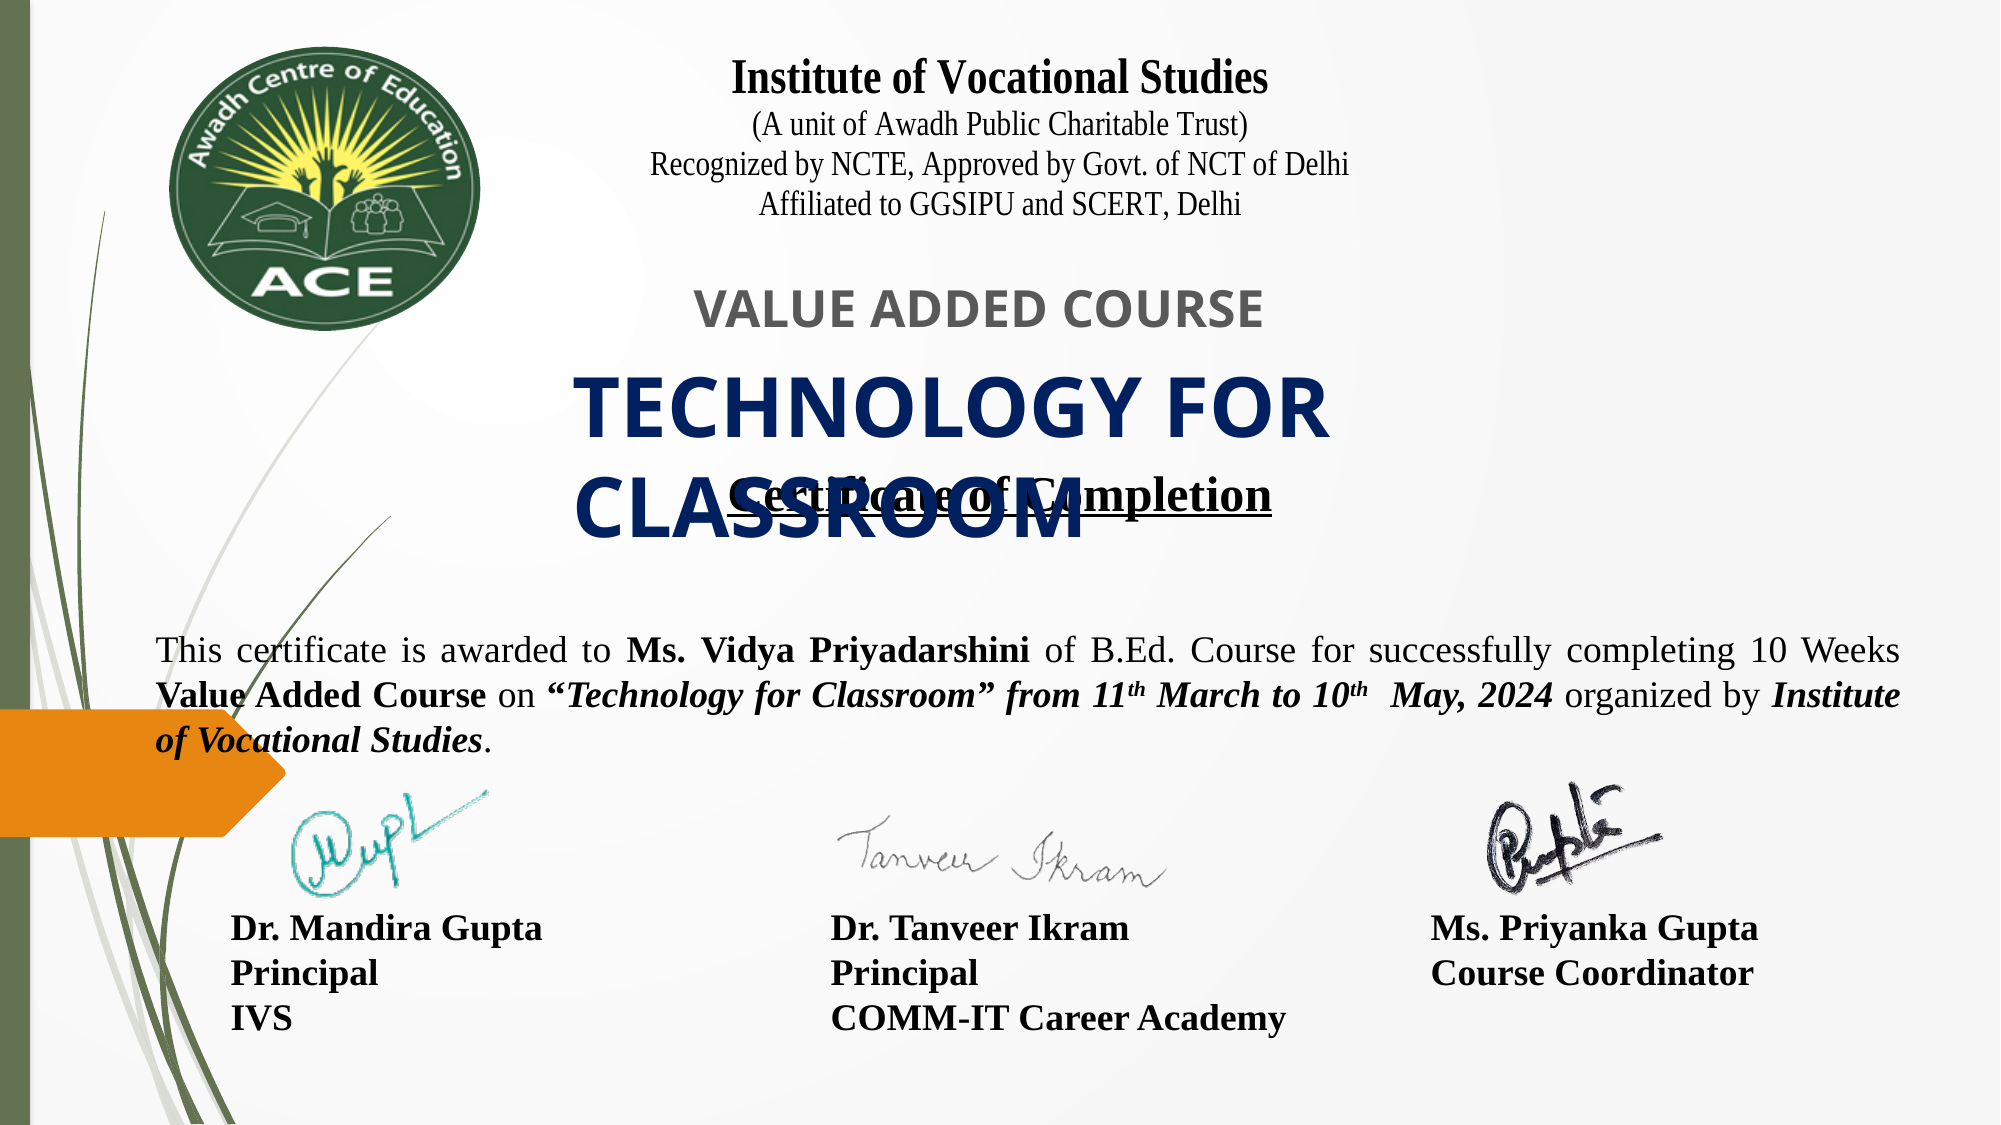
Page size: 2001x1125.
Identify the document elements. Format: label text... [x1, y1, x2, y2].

text_box This certificate is awarded to Ms. Vidya Priyadarshini of B.Ed. Course for successfully completing 10 Weeks Value Added Course on “Technology for Classroom” from 11th March to 10th May, 2024 organized by Institute of Vocational Studies. [140, 617, 1916, 768]
text_box Certificate of Completion [605, 453, 1395, 529]
subtitle VALUE ADDED COURSE [678, 268, 1395, 346]
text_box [281, 772, 1676, 906]
text_box Dr. Mandira Gupta Dr. Tanveer Ikram Ms. Priyanka Gupta Principal Principal Course Coordinator IVS COMM-IT Career Academy [65, 895, 1825, 1046]
text_box TECHNOLOGY FOR CLASSROOM [557, 346, 1553, 425]
picture [168, 46, 1676, 332]
